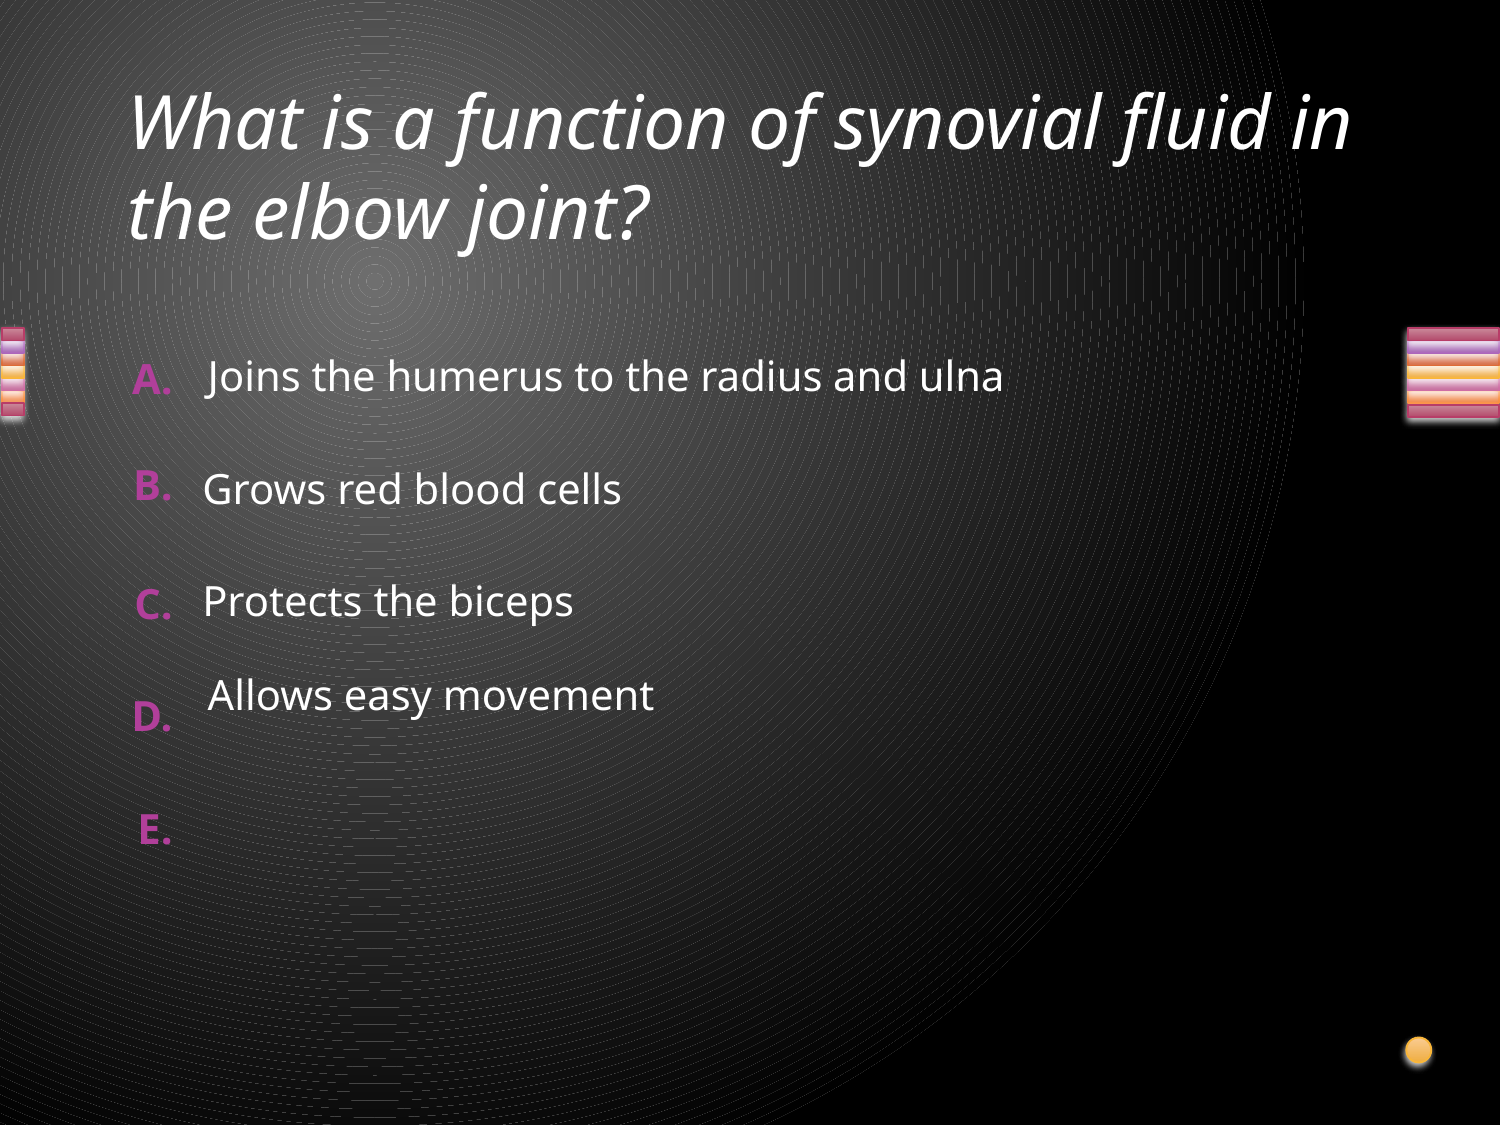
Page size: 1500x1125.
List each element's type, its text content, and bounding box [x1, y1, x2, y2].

title What is a function of synovial fluid in the elbow joint? [112, 37, 1375, 263]
list Grows red blood cells [187, 450, 1350, 525]
list Allows easy movement [192, 656, 1356, 732]
list Protects the biceps [187, 562, 1350, 638]
list Joins the humerus to the radius and ulna [192, 337, 1356, 413]
